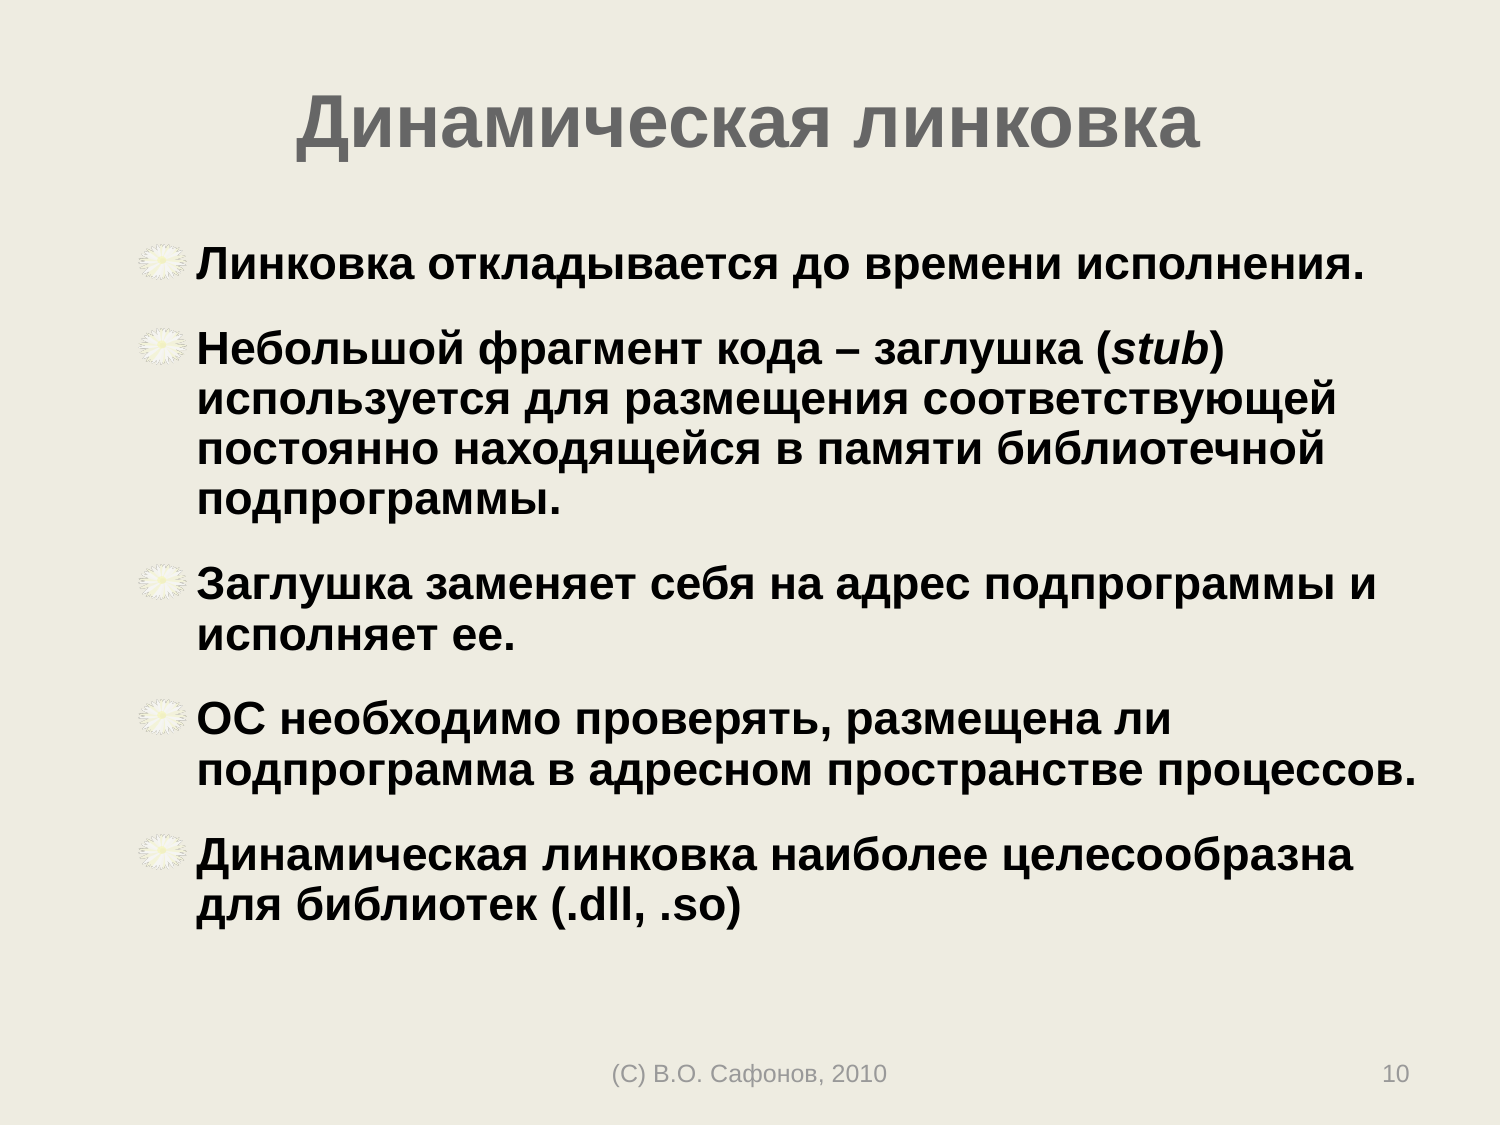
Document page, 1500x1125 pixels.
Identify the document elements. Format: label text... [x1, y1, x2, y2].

list Линковка откладывается до времени исполнения. Небольшой фрагмент кода – заглушка (stub) используется для размещения соответствующей постоянно находящейся в памяти библиотечной подпрограммы. Заглушка заменяет себя на адрес подпрограммы и исполняет ее. ОС необходимо проверять, размещена ли подпрограмма в адресном пространстве процессов. Динамическая линковка наиболее целесообразна для библиотек (.dll, .so) [123, 231, 1436, 988]
picture [138, 834, 187, 870]
picture [138, 244, 187, 280]
footer (C) В.О. Сафонов, 2010 [512, 1042, 988, 1103]
picture [138, 699, 187, 735]
picture [138, 564, 187, 600]
slide_number 10 [1074, 1042, 1425, 1103]
picture [138, 328, 187, 365]
title Динамическая линковка [74, 45, 1422, 190]
